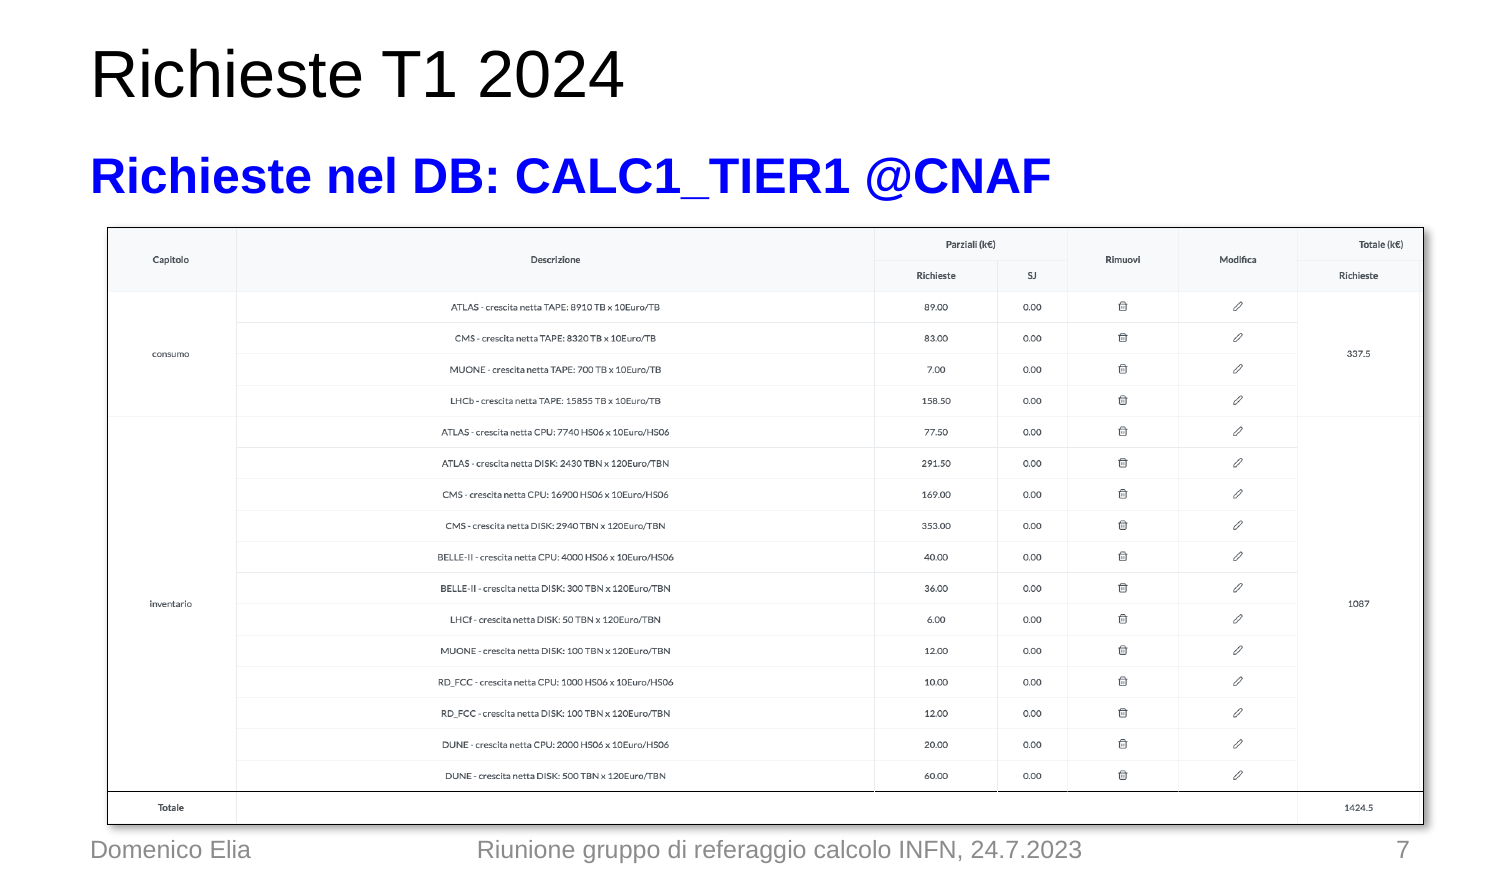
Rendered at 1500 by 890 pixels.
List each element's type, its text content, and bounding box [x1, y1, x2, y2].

slide_number 7 [1291, 835, 1425, 872]
slide_number Domenico Elia [75, 824, 339, 872]
footer Riunione gruppo di referaggio calcolo INFN, 24.7.2023 [392, 835, 1169, 872]
text_box Richieste nel DB: CALC1_TIER1 @CNAF [75, 135, 1452, 211]
picture [106, 227, 1425, 825]
text_box Richieste T1 2024 [74, 23, 1425, 119]
